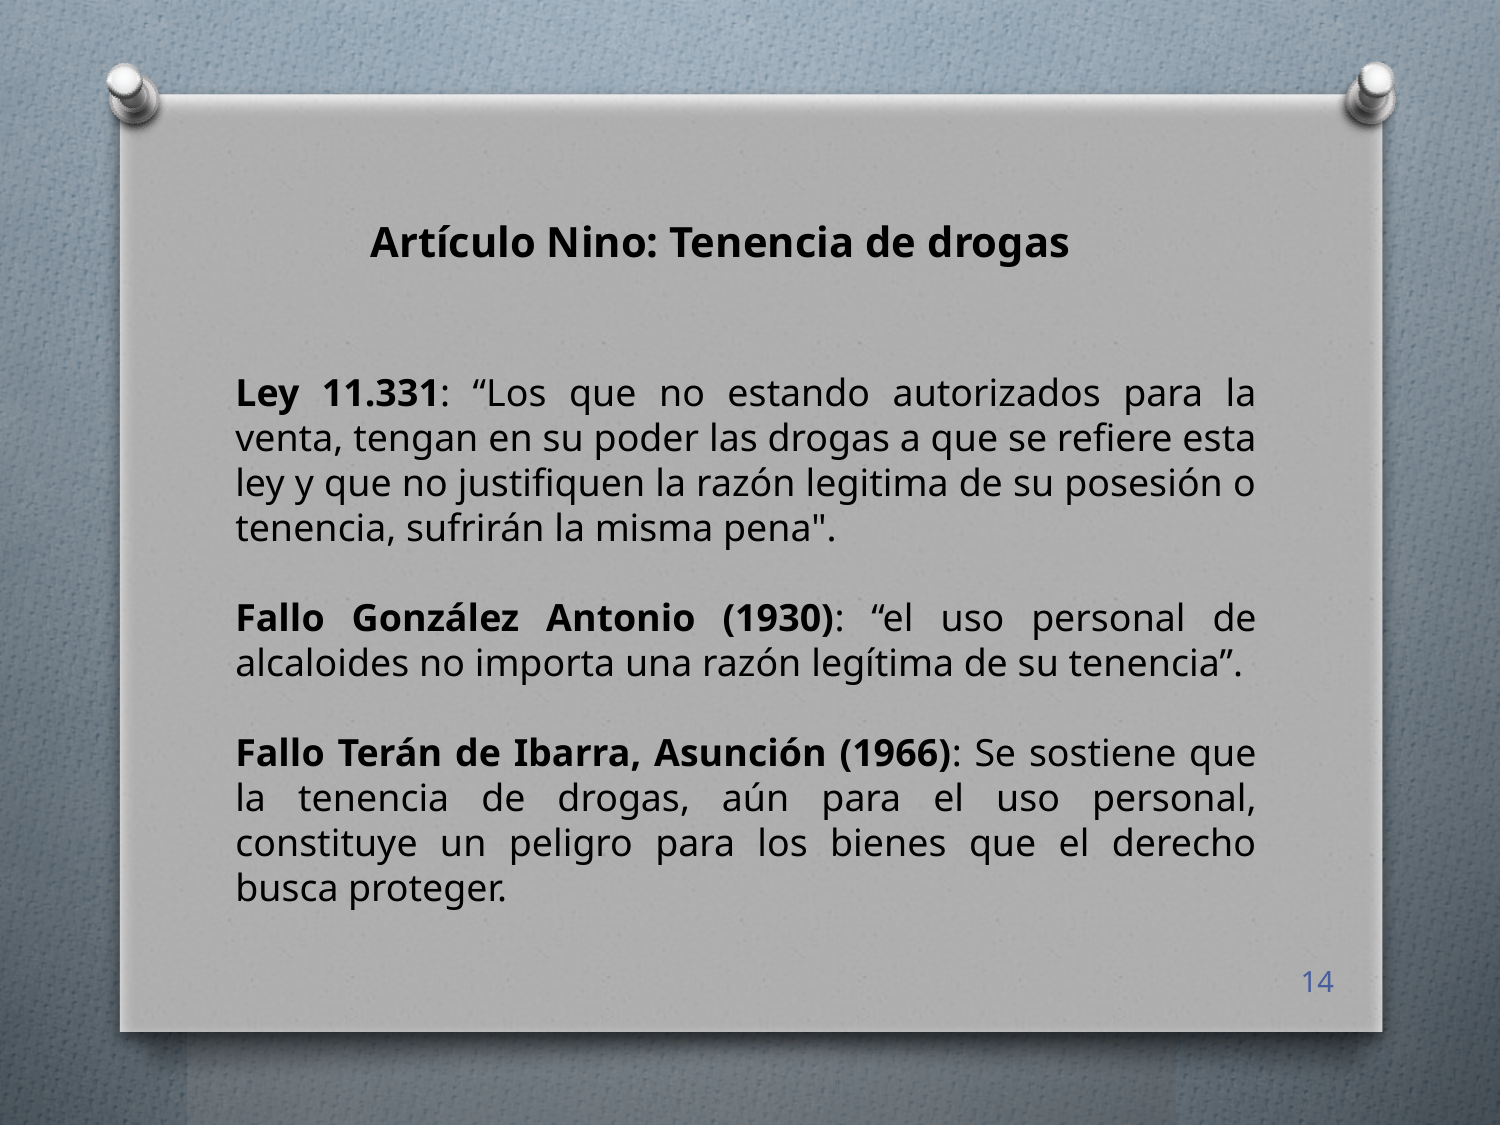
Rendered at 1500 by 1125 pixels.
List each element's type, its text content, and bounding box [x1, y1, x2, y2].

text_box Ley 11.331: “Los que no estando autorizados para la venta, tengan en su poder las drogas a que se refiere esta ley y que no justifiquen la razón legitima de su posesión o tenencia, sufrirán la misma pena". Fallo González Antonio (1930): “el uso personal de alcaloides no importa una razón legítima de su tenencia”. Fallo Terán de Ibarra, Asunción (1966): Se sostiene que la tenencia de drogas, aún para el uso personal, constituye un peligro para los bienes que el derecho busca proteger. [220, 361, 1272, 917]
picture [1317, 35, 1439, 156]
text_box Artículo Nino: Tenencia de drogas [348, 208, 1093, 318]
slide_number 14 [1258, 952, 1350, 1013]
picture [75, 29, 198, 153]
